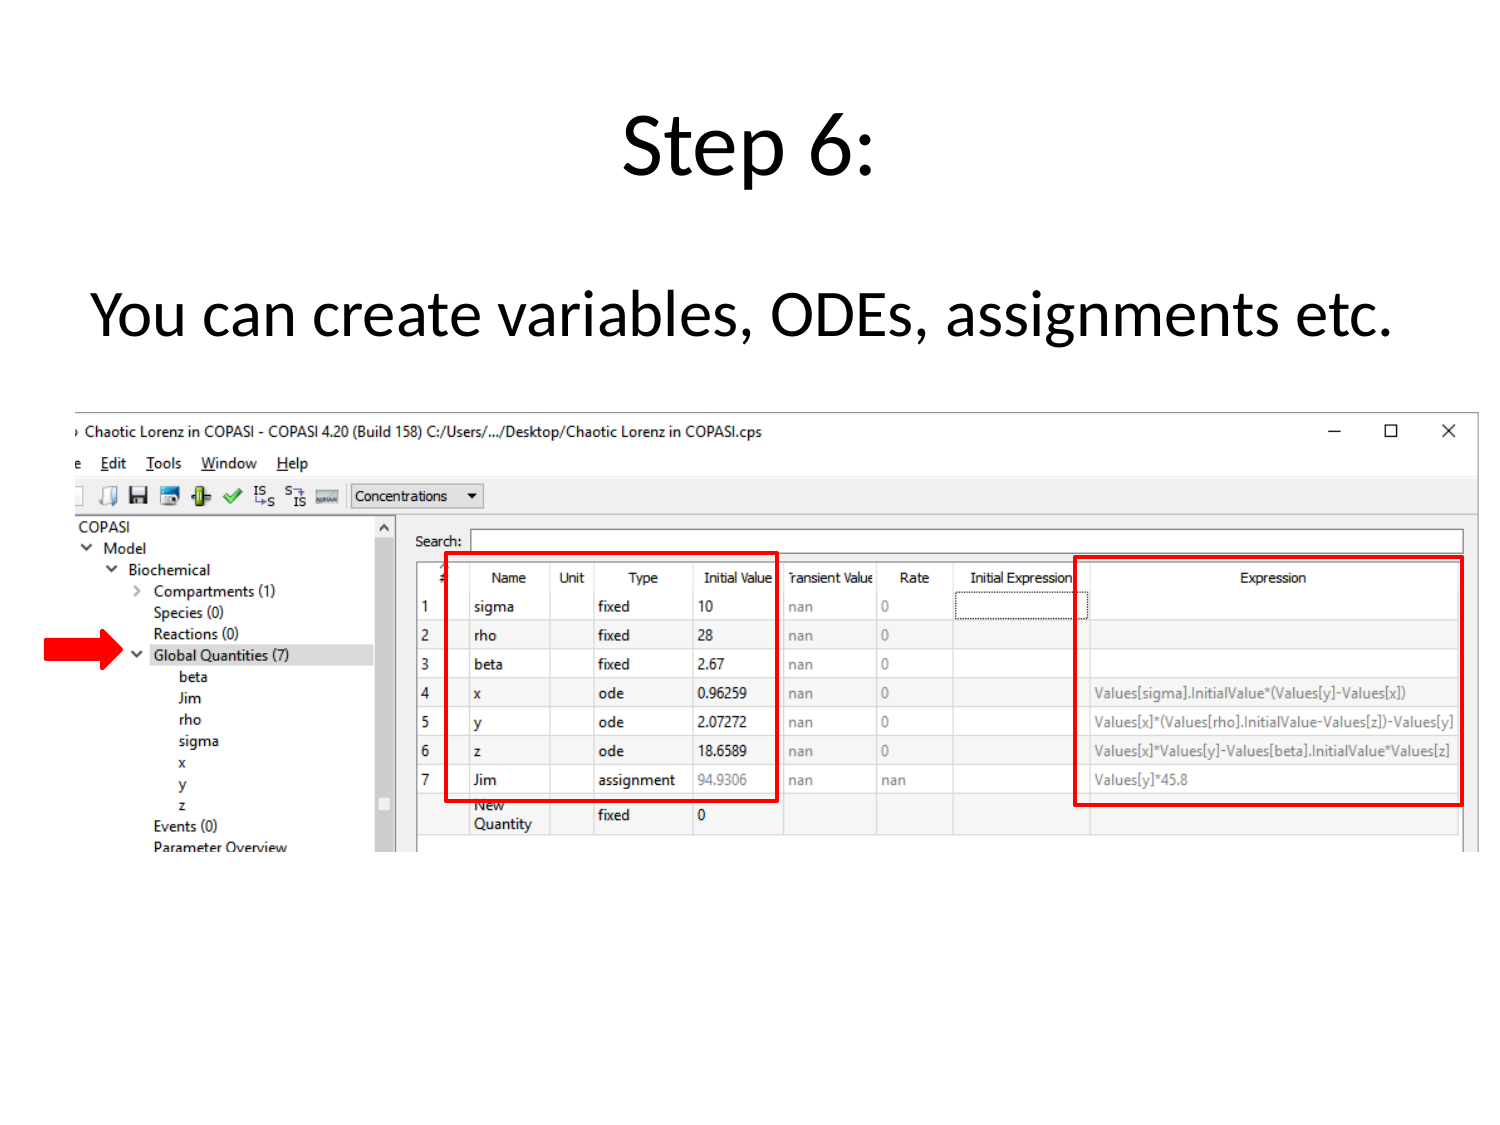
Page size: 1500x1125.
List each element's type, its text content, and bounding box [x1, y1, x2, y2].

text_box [45, 412, 1479, 852]
title Step 6: [75, 45, 1425, 233]
list You can create variables, ODEs, assignments etc. [75, 262, 1425, 410]
